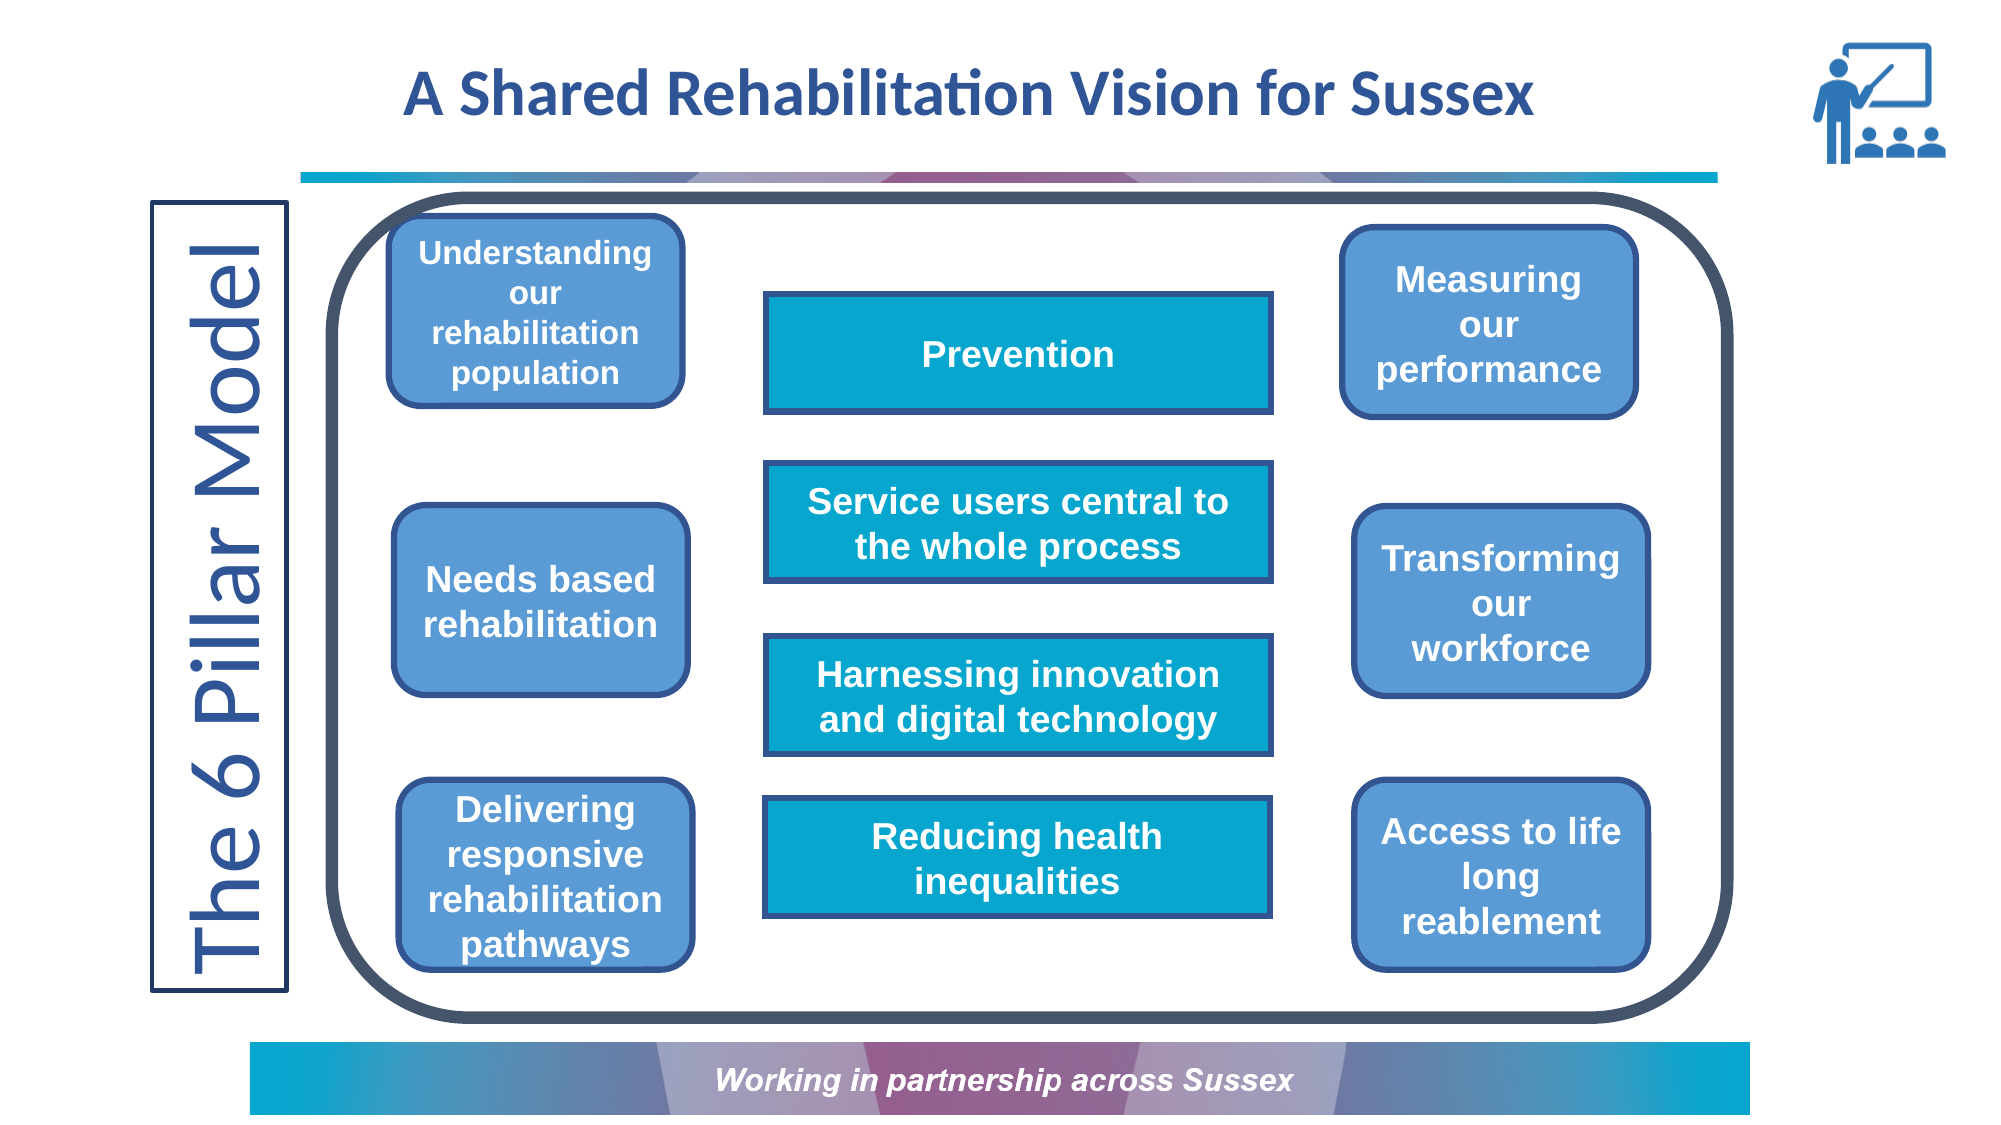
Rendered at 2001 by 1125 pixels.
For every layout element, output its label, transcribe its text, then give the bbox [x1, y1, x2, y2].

picture [1804, 27, 1955, 178]
title A Shared Rehabilitation Vision for Sussex [388, 46, 1728, 141]
text_box [330, 196, 1729, 1019]
picture [367, 172, 1654, 183]
picture [249, 1033, 1750, 1116]
text_box The 6 Pillar Model [151, 202, 287, 991]
